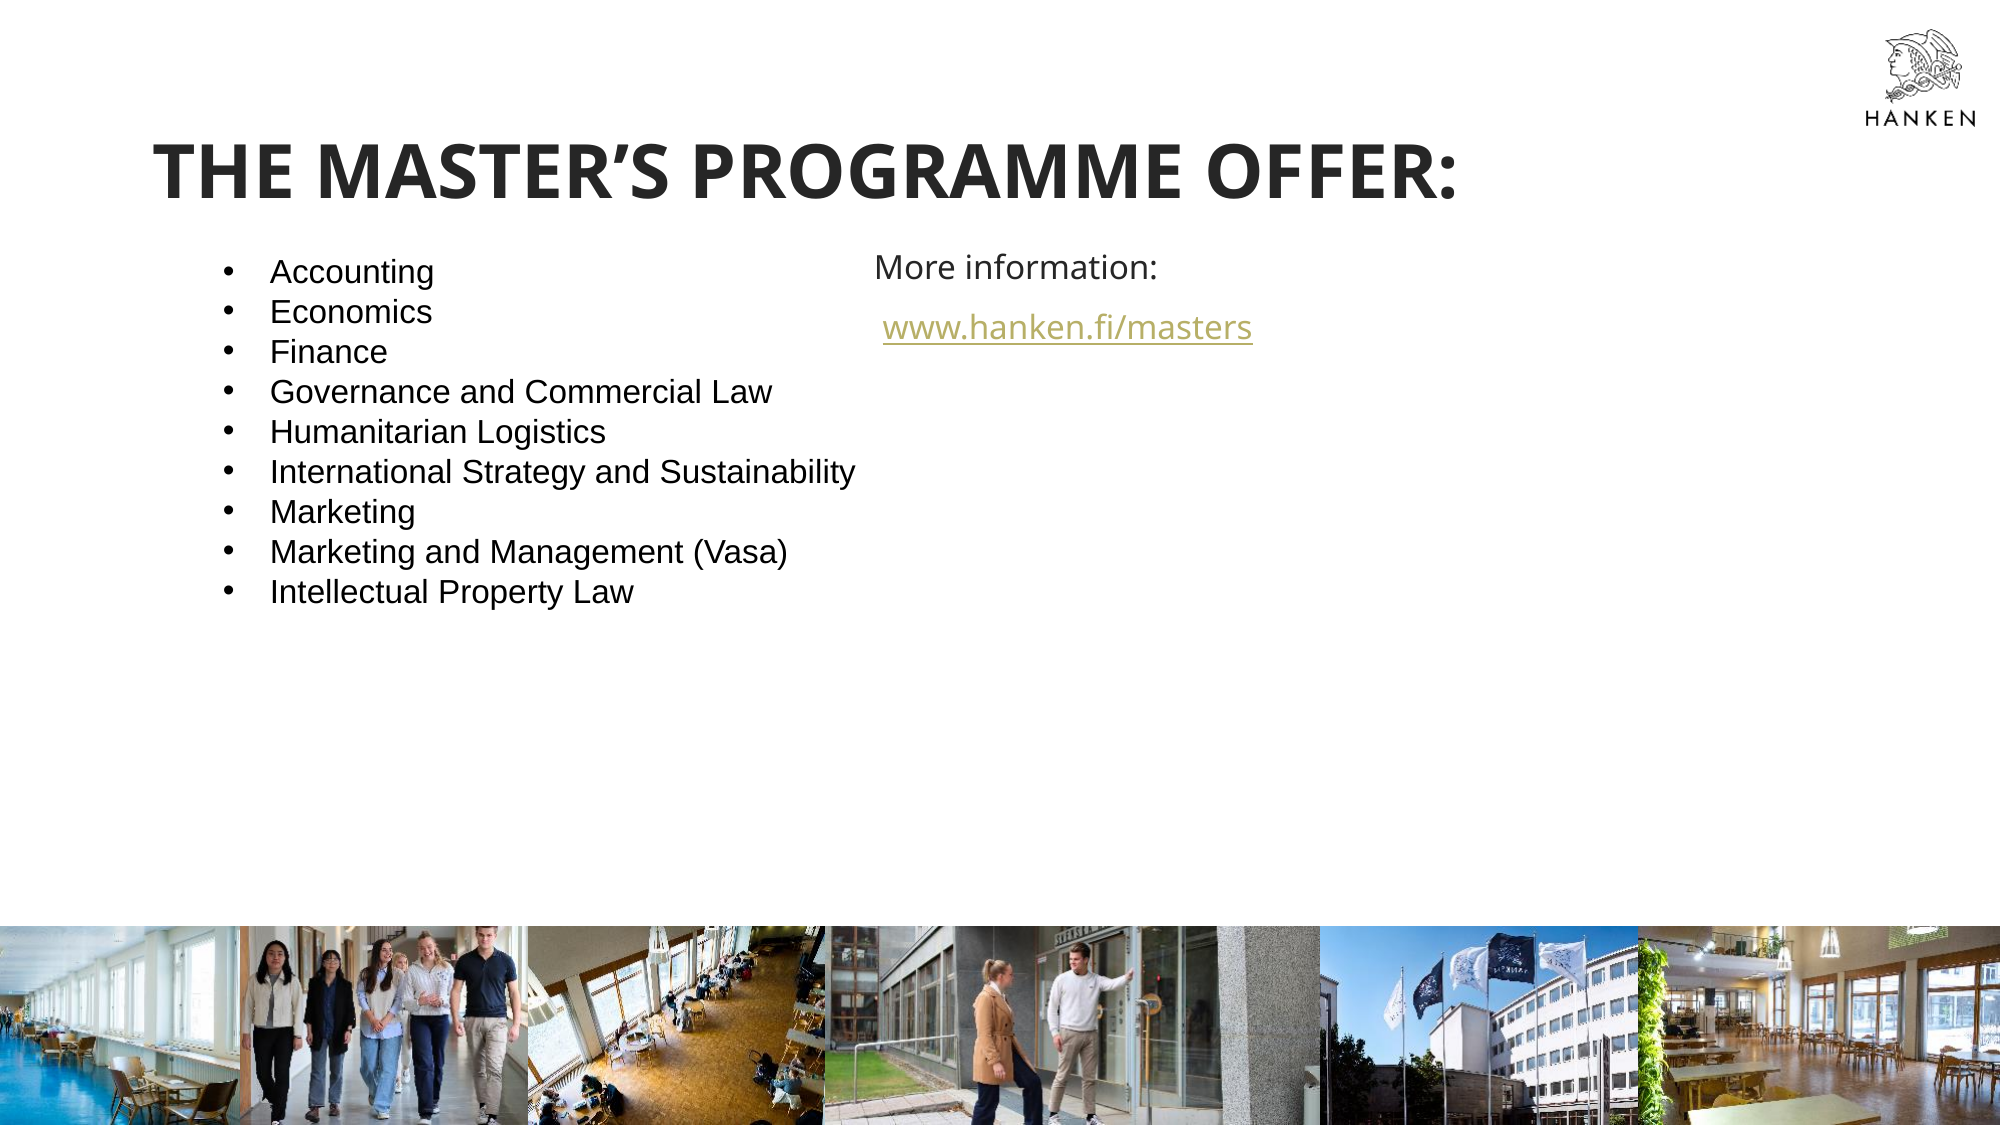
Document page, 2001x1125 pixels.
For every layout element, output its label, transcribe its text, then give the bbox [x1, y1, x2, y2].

subtitle Accounting Economics Finance Governance and Commercial Law Humanitarian Logistics International Strategy and Sustainability Marketing Marketing and Management (Vasa) Intellectual Property Law [208, 244, 859, 927]
picture [1841, 0, 2000, 158]
picture [0, 926, 2000, 1125]
title THE MASTER’S PROGRAMME OFFER: [137, 126, 1792, 244]
text_box More information: www.hanken.fi/masters [859, 243, 2000, 927]
